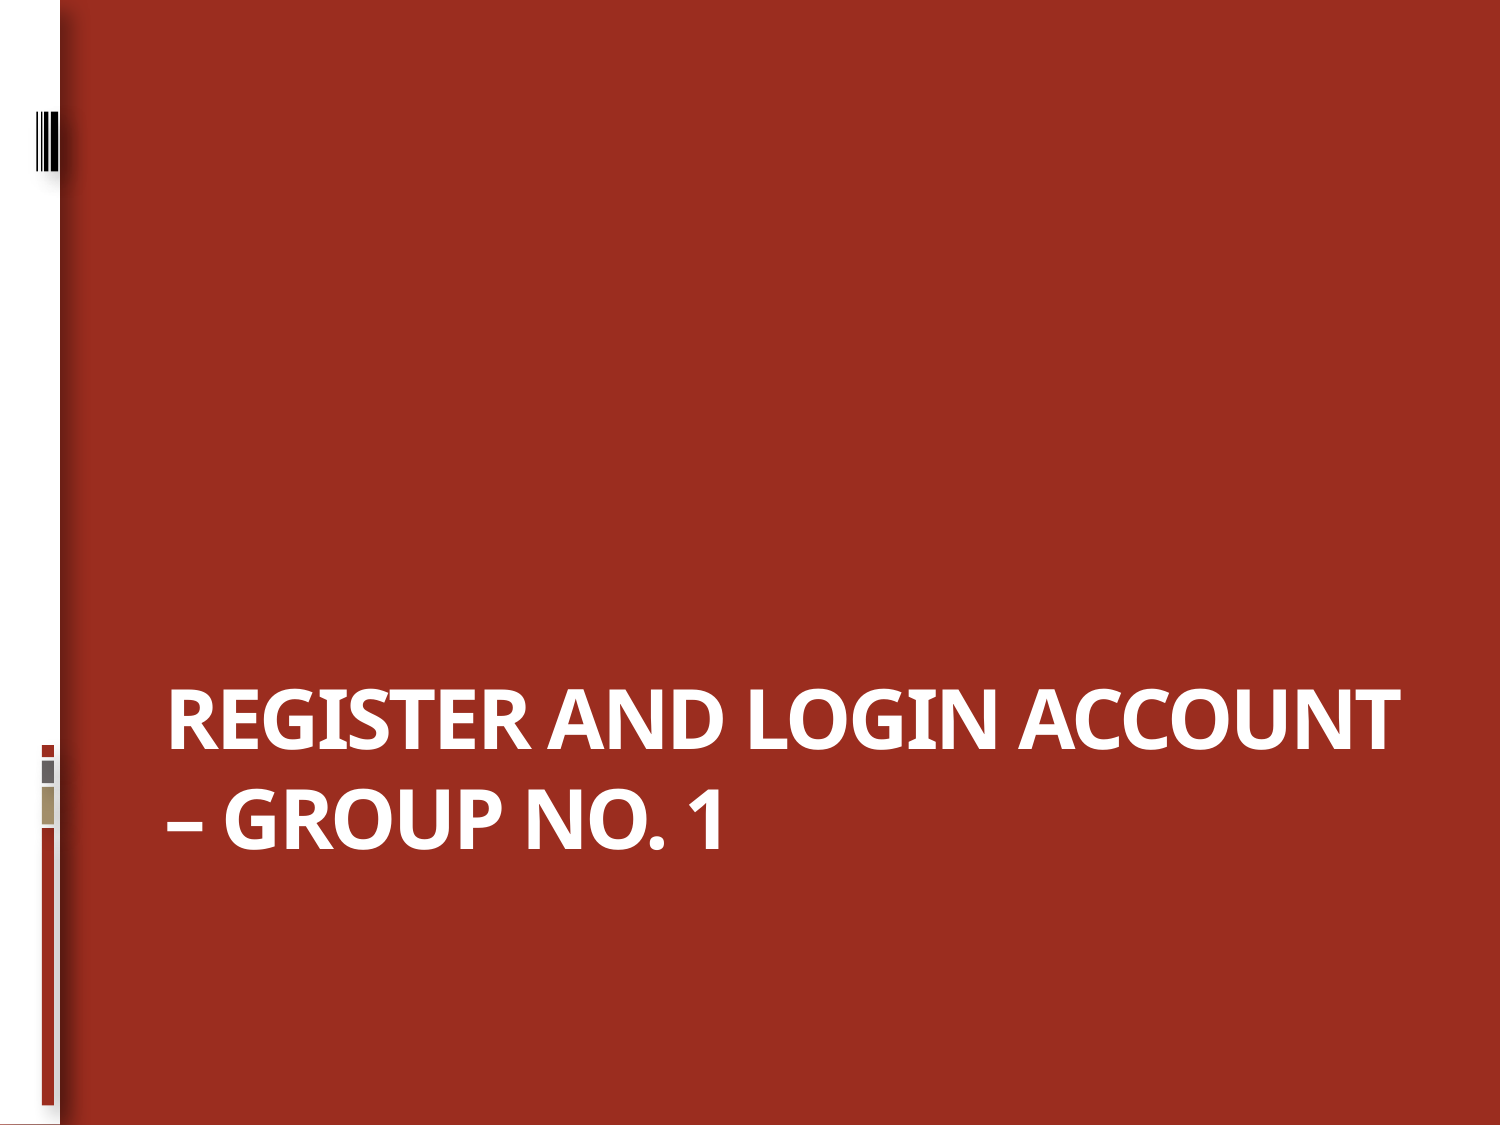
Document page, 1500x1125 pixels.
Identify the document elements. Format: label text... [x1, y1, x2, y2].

title Register AND login ACCOUNT – group No. 1 [150, 549, 1425, 874]
